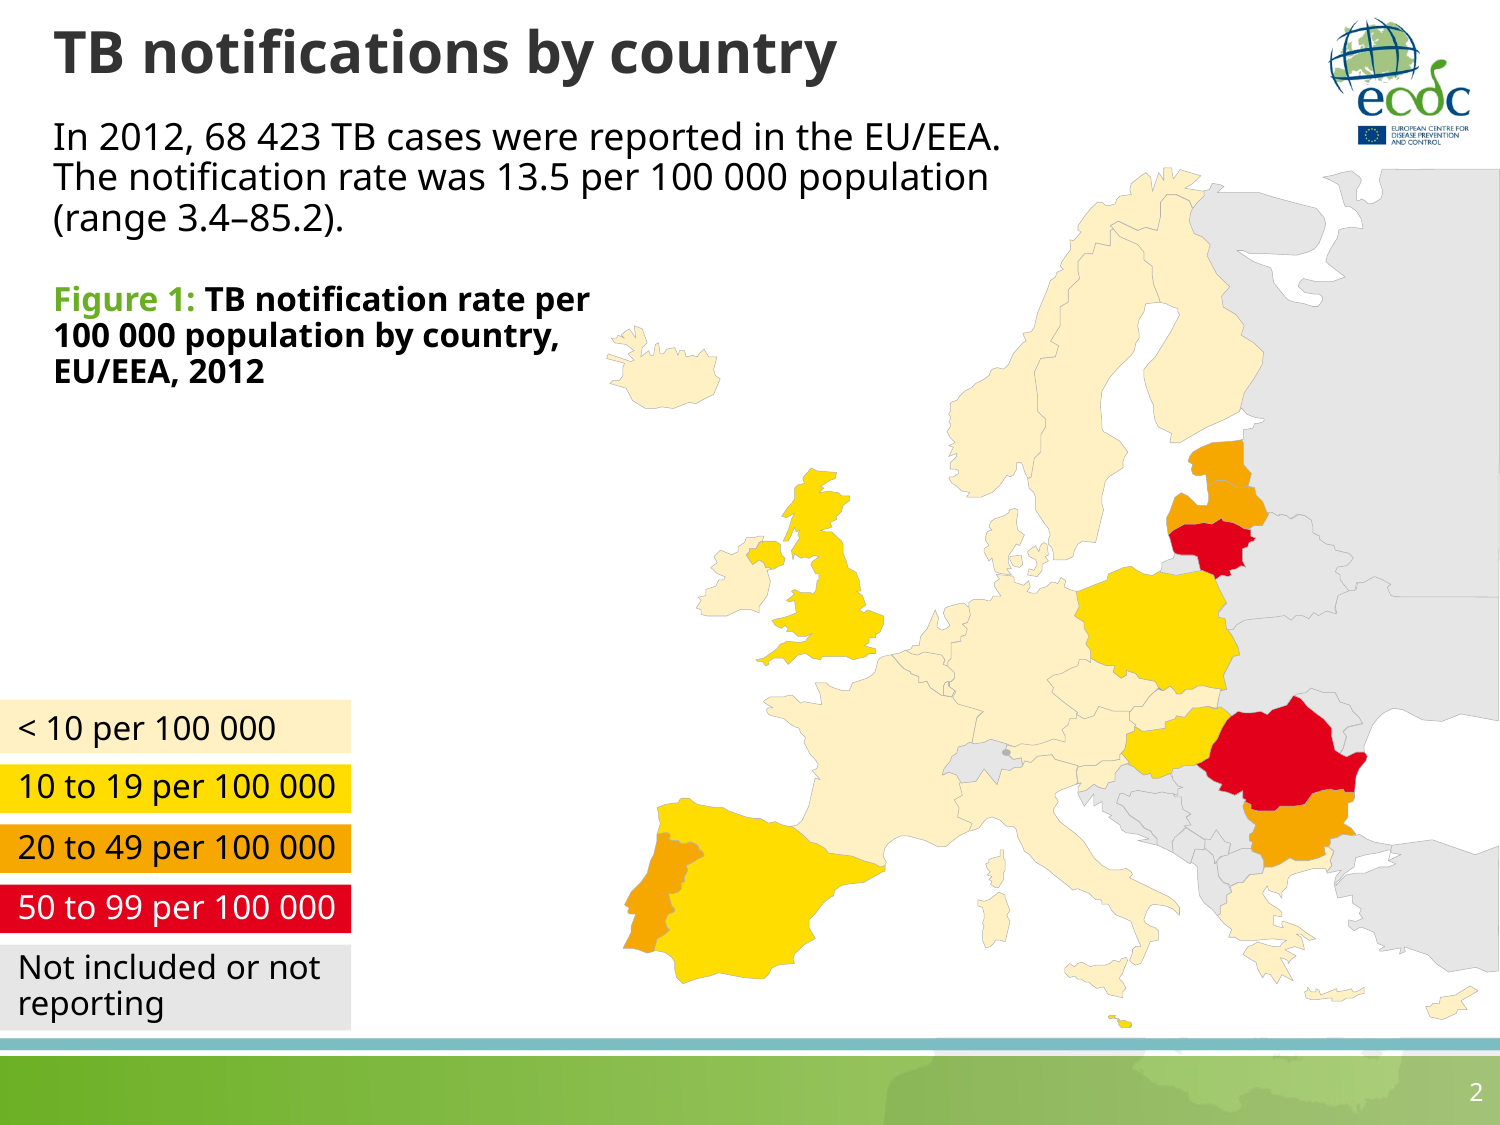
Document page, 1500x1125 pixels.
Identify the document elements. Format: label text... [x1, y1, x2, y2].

text_box Not included or not reporting [0, 944, 352, 1031]
text_box 50 to 99 per 100 000 [0, 884, 352, 934]
picture [0, 1037, 1500, 1125]
slide_number 2 [1407, 1076, 1484, 1124]
text_box 10 to 19 per 100 000 [0, 764, 352, 813]
text_box 20 to 49 per 100 000 [0, 824, 352, 873]
title TB notifications by country [52, 23, 1404, 117]
text_box < 10 per 100 000 [0, 699, 352, 753]
picture [1328, 17, 1473, 148]
text_box Figure 1: TB notification rate per 100 000 population by country, EU/EEA, 2012 [53, 283, 596, 409]
list In 2012, 68 423 TB cases were reported in the EU/EEA. The notification rate was 13.5 per 100 000 population (range 3.4–85.2). [52, 117, 1453, 757]
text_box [606, 167, 1500, 1028]
